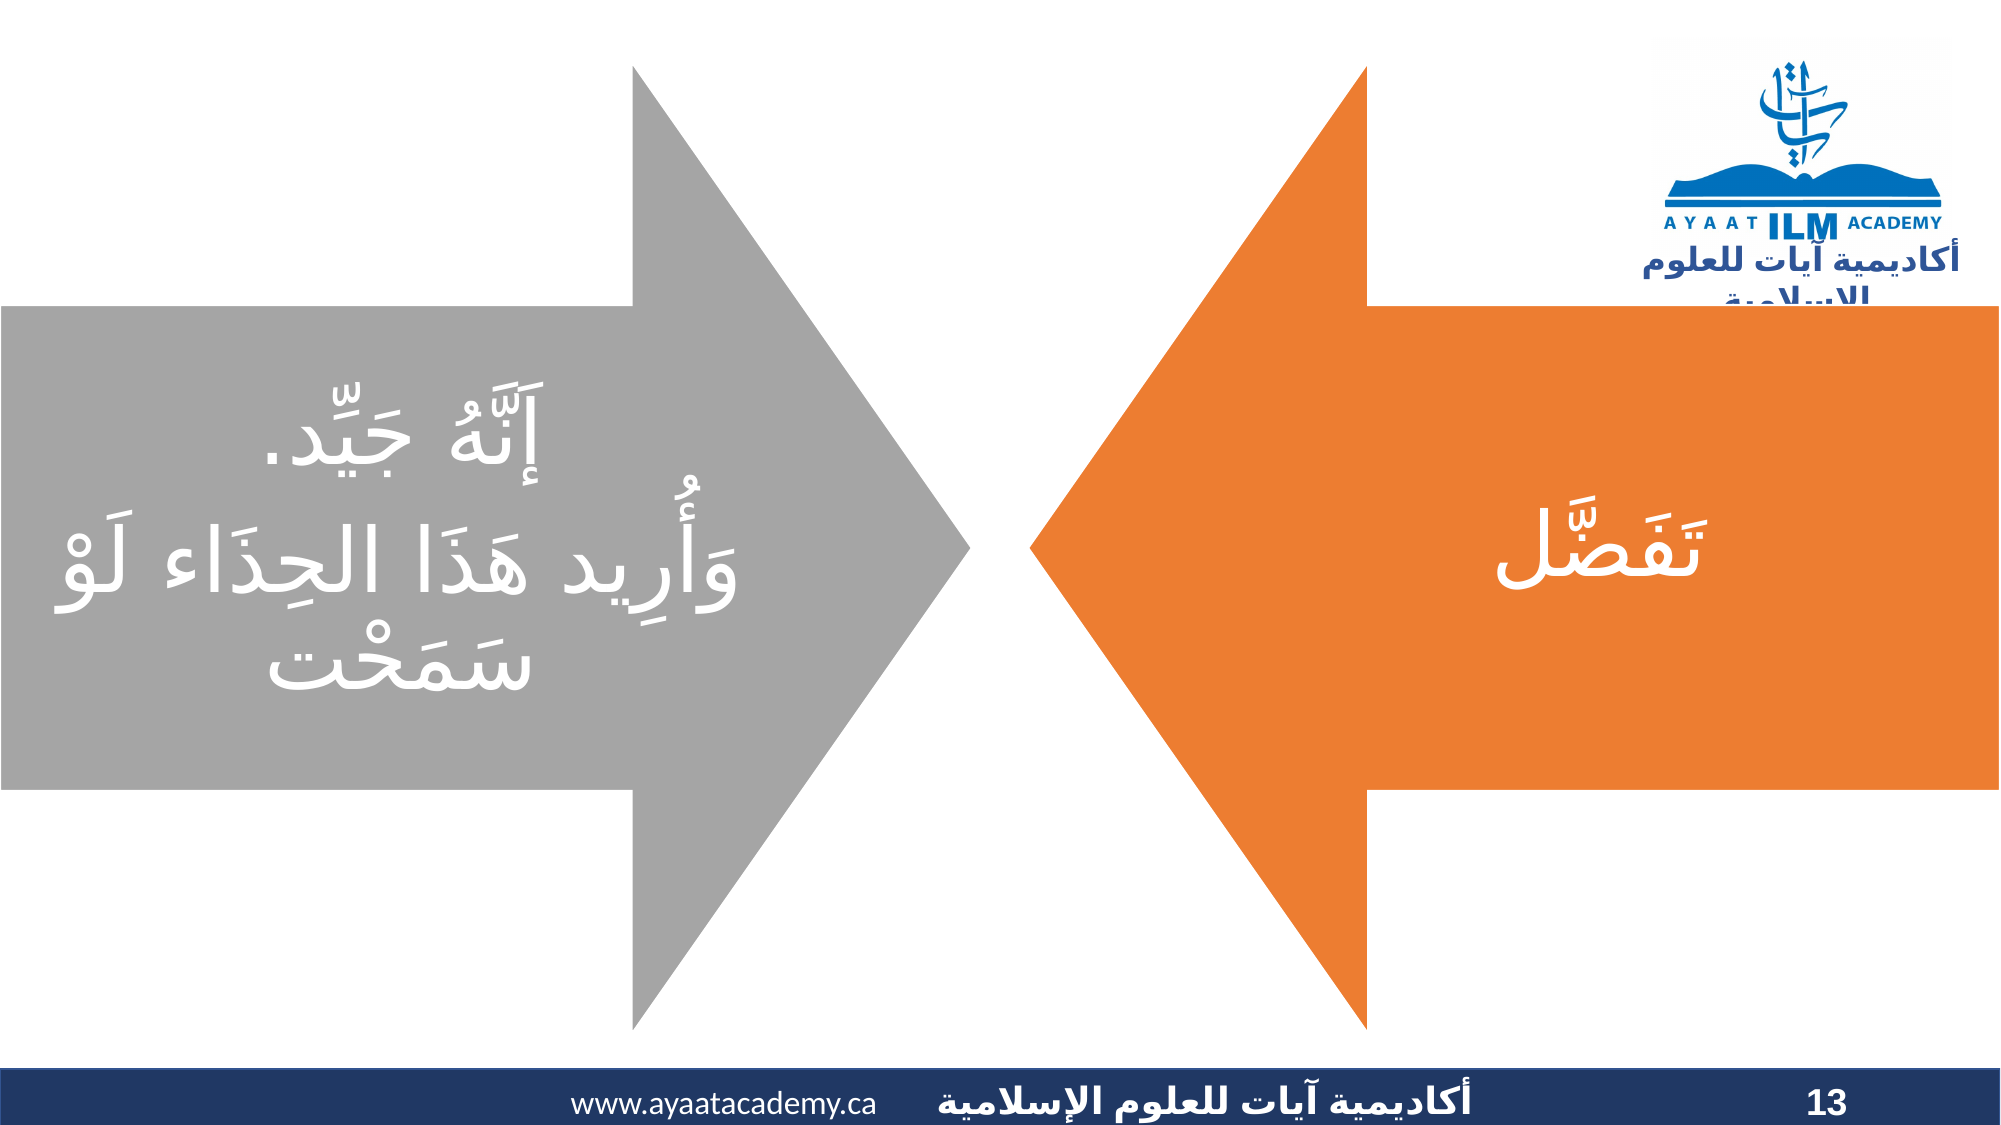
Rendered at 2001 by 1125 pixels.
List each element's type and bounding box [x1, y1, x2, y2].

text_box [0, 0, 2000, 1125]
